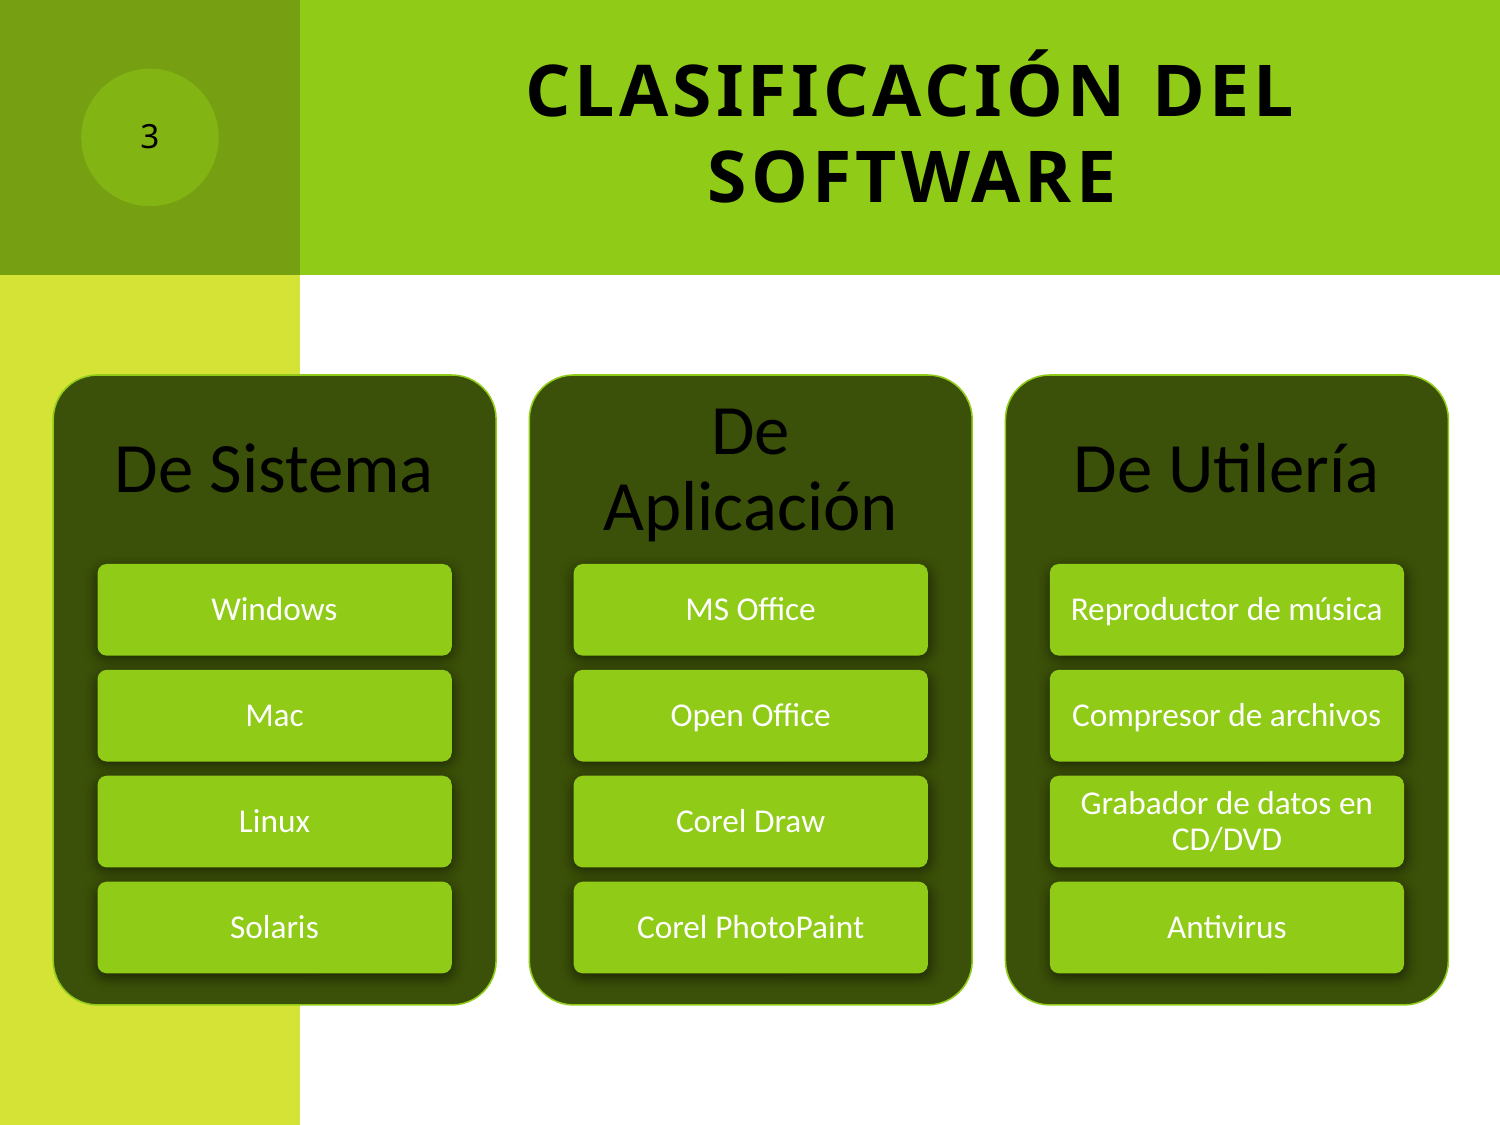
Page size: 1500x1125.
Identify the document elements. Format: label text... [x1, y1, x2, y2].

slide_number 3 [87, 87, 213, 188]
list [52, 374, 1449, 1006]
title Clasificación del software [399, 37, 1425, 225]
